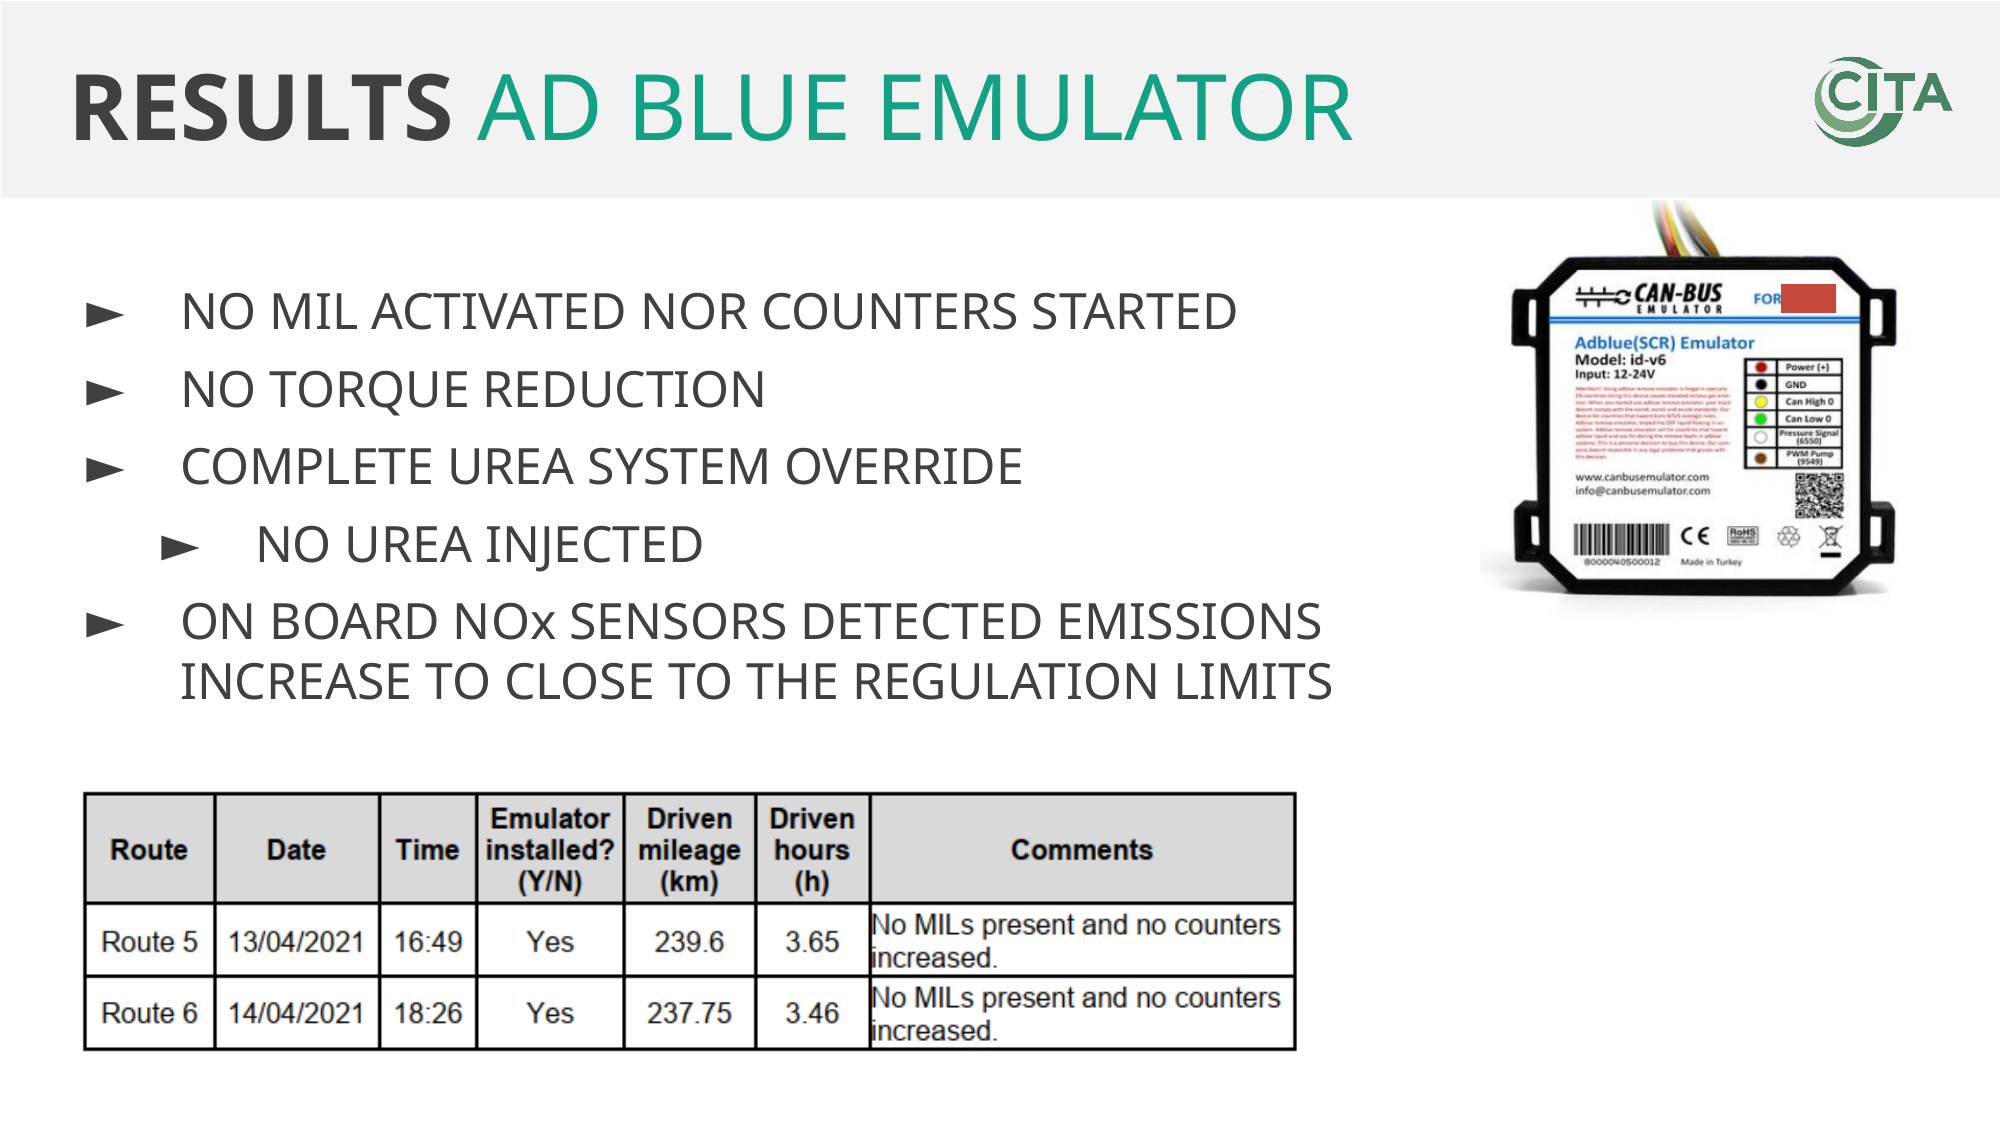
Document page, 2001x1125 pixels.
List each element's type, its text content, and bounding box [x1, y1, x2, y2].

text_box No Mil ACTIVATED nor counters started No TORQUE REDUCTION Complete urea system override No urea injected On board Nox sensors detected emissions increase to close to the regulation limits [68, 262, 1398, 828]
text_box [0, 0, 2000, 199]
text_box RESULTS AD BLUE EMULATOR [68, 48, 1791, 159]
picture [1791, 22, 1975, 175]
picture [68, 775, 1304, 1060]
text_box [1480, 200, 1919, 619]
